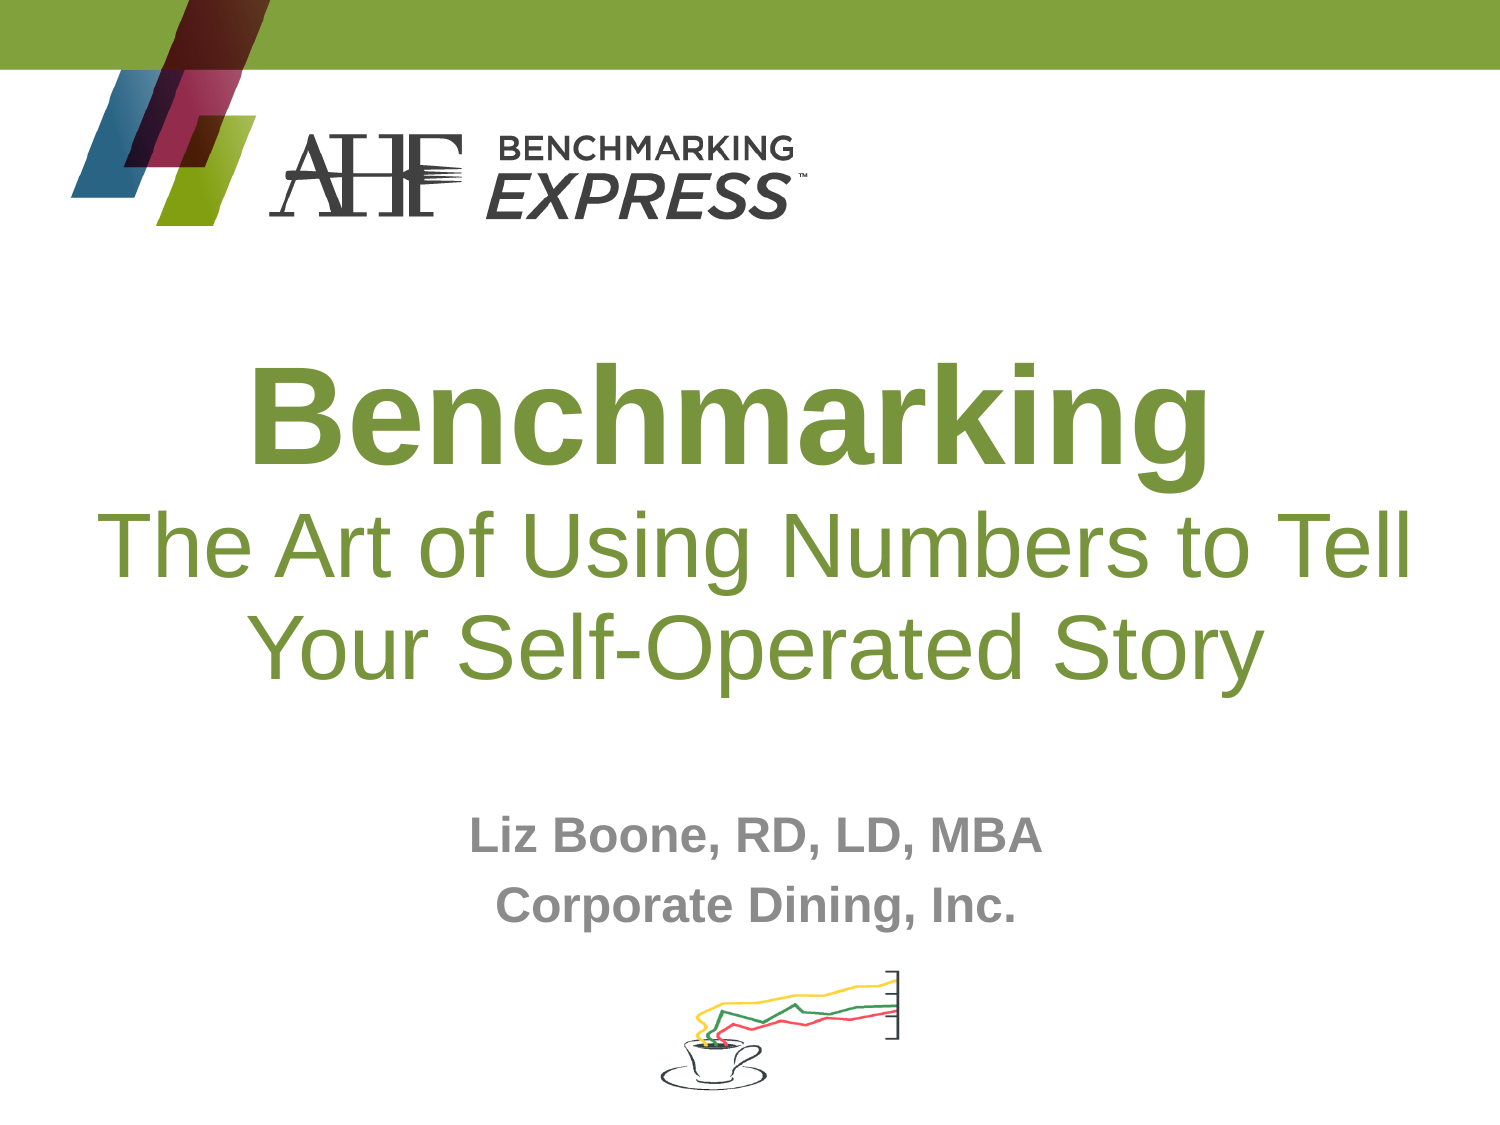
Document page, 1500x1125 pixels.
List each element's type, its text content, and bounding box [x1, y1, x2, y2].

subtitle Liz Boone, RD, LD, MBA Corporate Dining, Inc. [37, 725, 1475, 1013]
title Benchmarking The Art of Using Numbers to Tell Your Self-Operated Story [75, 262, 1438, 725]
picture [0, 0, 1500, 1125]
